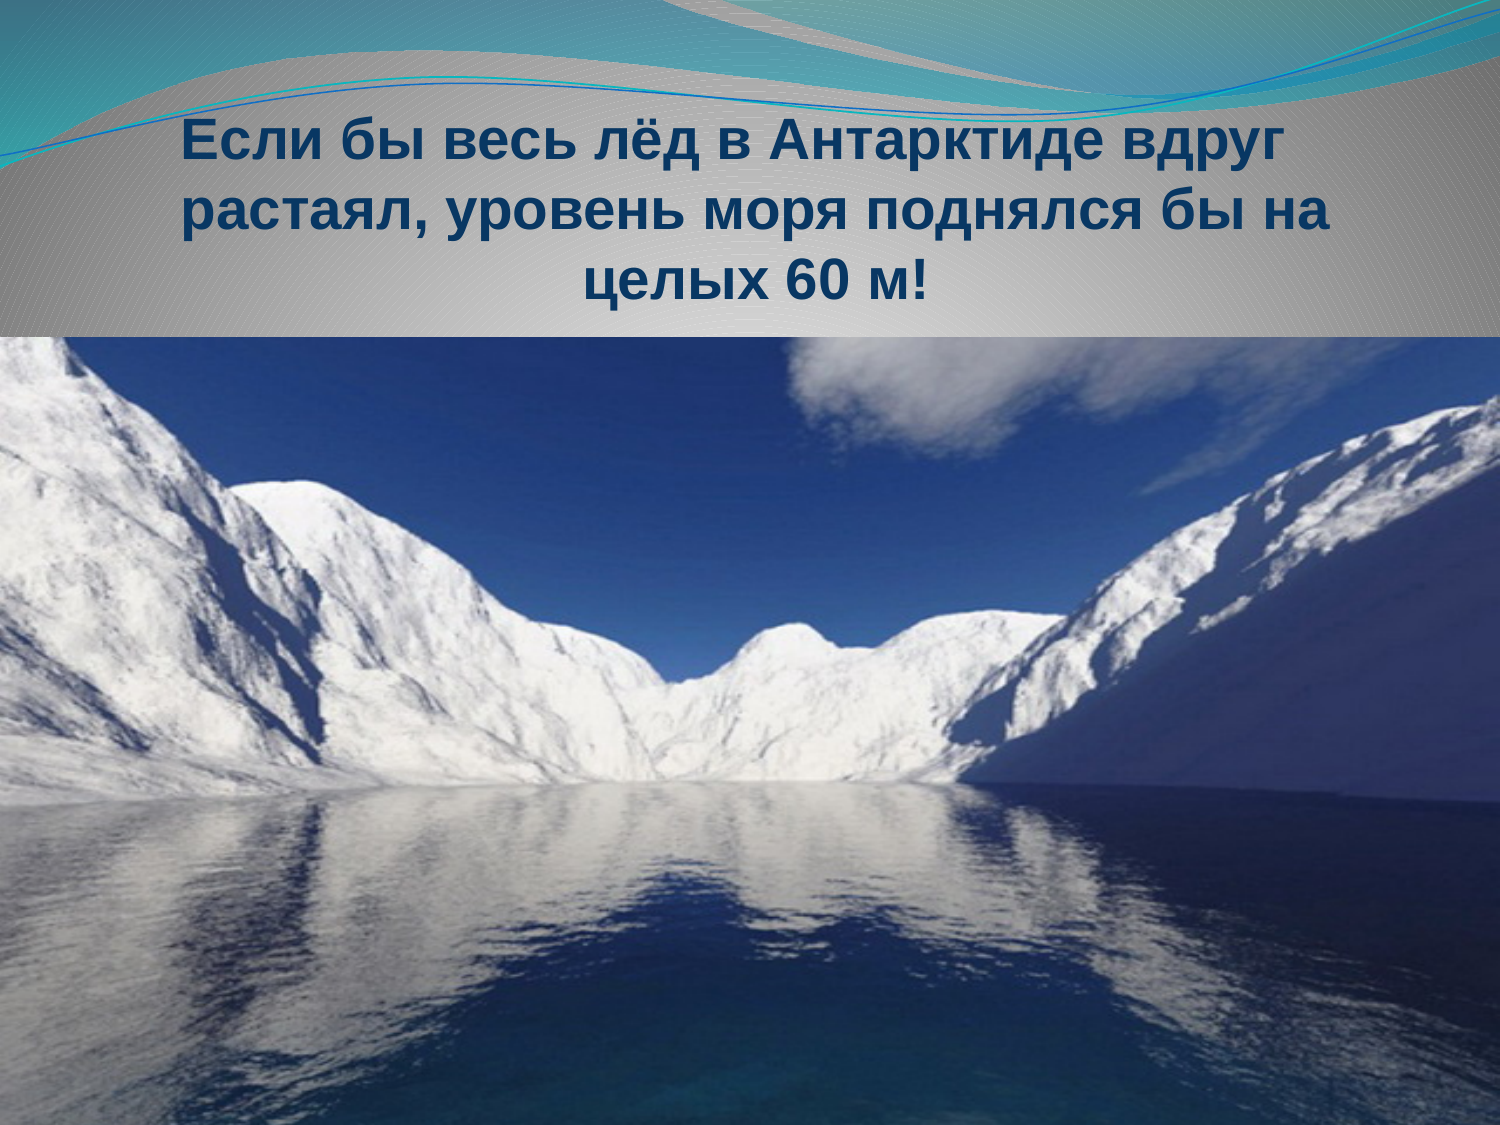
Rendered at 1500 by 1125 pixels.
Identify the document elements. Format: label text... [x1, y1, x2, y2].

picture [0, 337, 1500, 1125]
list Если бы весь лёд в Антарктиде вдруг растаял, уровень моря поднялся бы на целых 60 м! [58, 93, 1409, 329]
